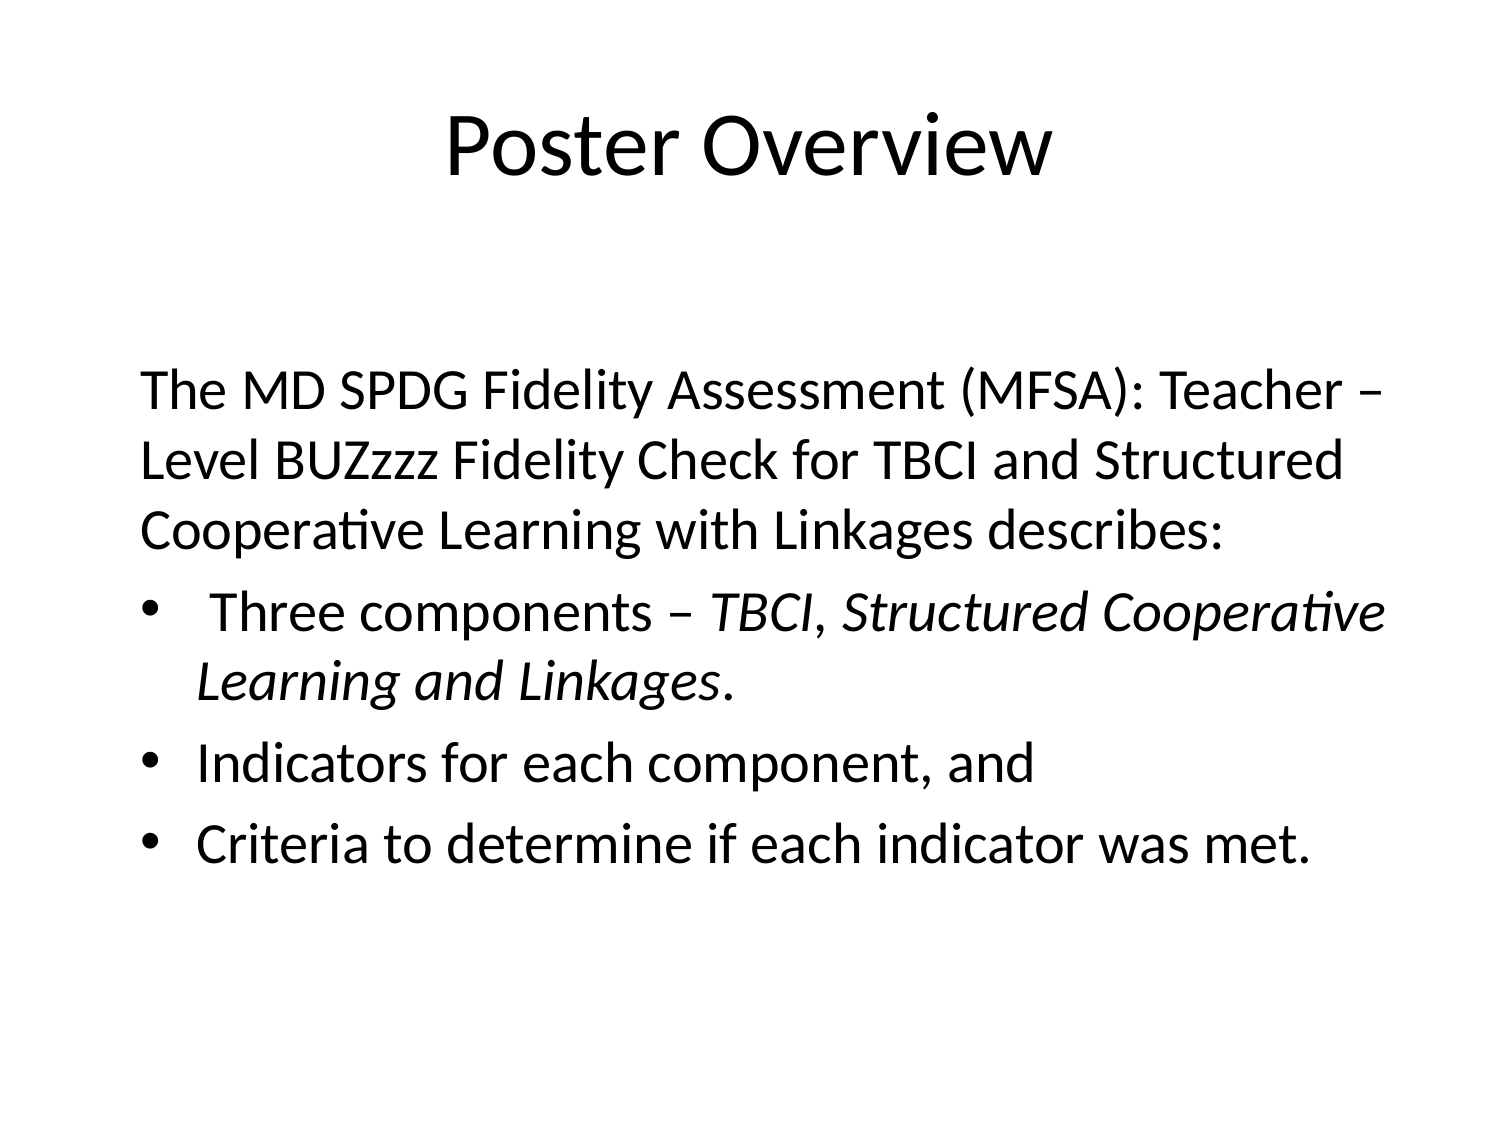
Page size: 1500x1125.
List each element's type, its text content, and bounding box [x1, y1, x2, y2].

list The MD SPDG Fidelity Assessment (MFSA): Teacher –Level BUZzzz Fidelity Check for TBCI and Structured Cooperative Learning with Linkages describes: Three components – TBCI, Structured Cooperative Learning and Linkages. Indicators for each component, and Criteria to determine if each indicator was met. [125, 262, 1425, 1005]
title Poster Overview [75, 45, 1425, 233]
